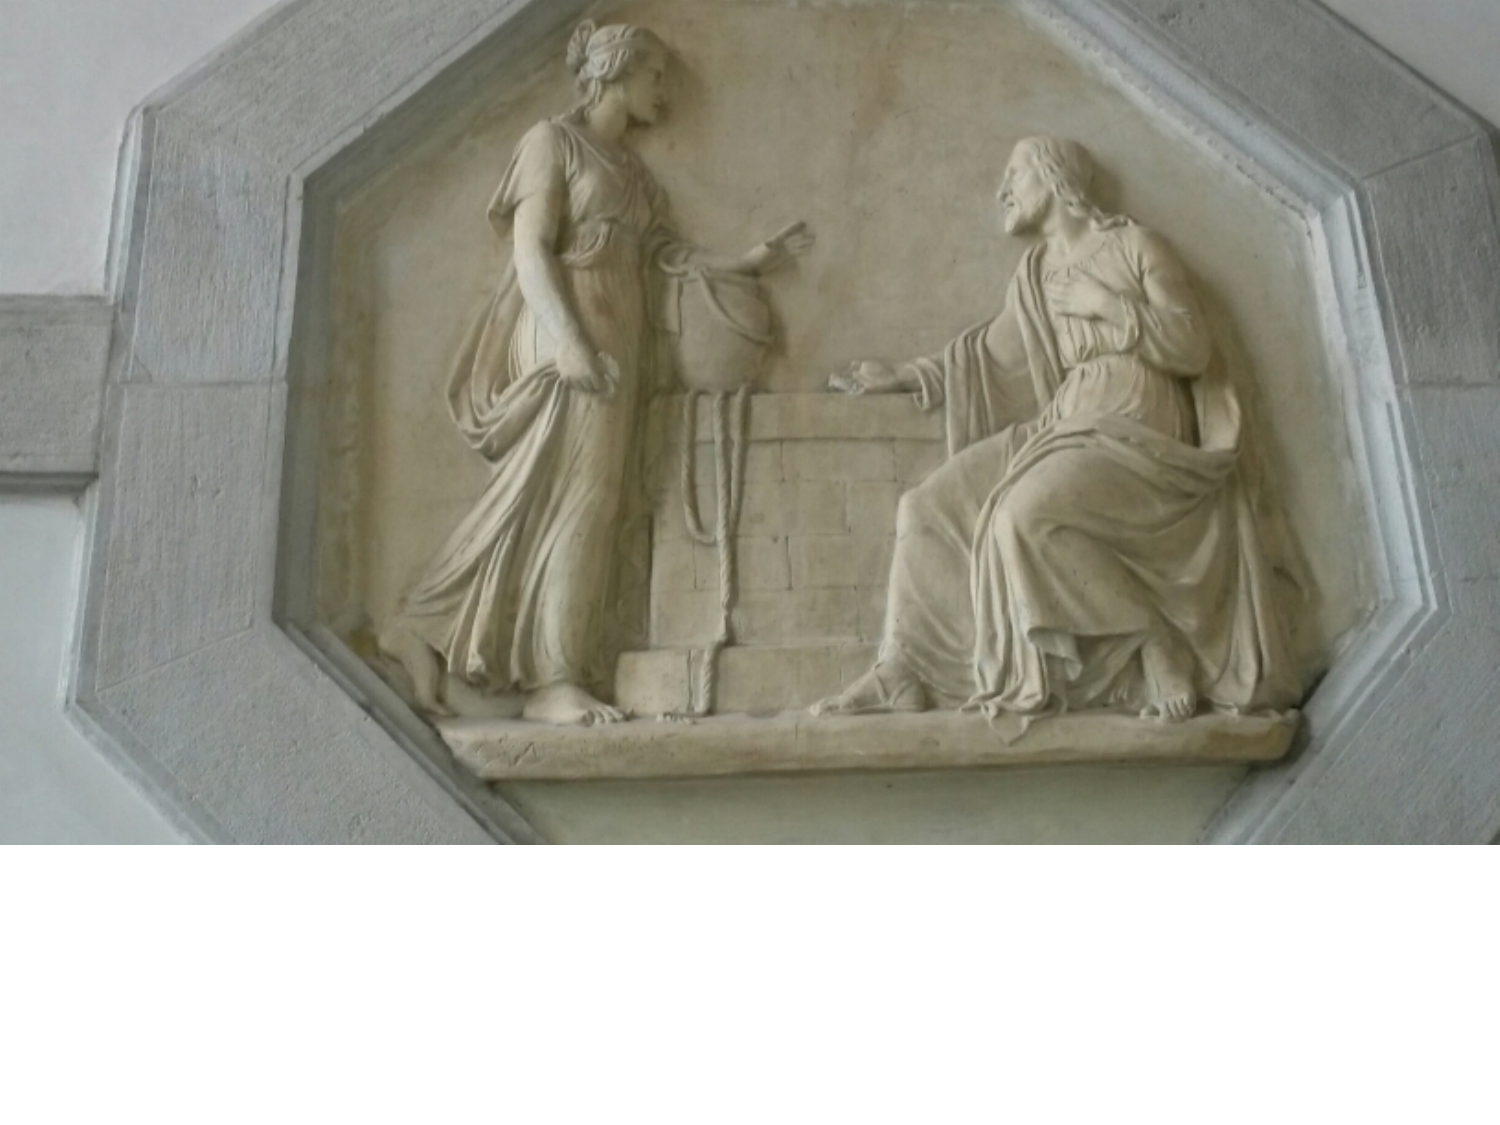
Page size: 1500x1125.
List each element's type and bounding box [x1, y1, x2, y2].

list [0, 0, 1500, 845]
